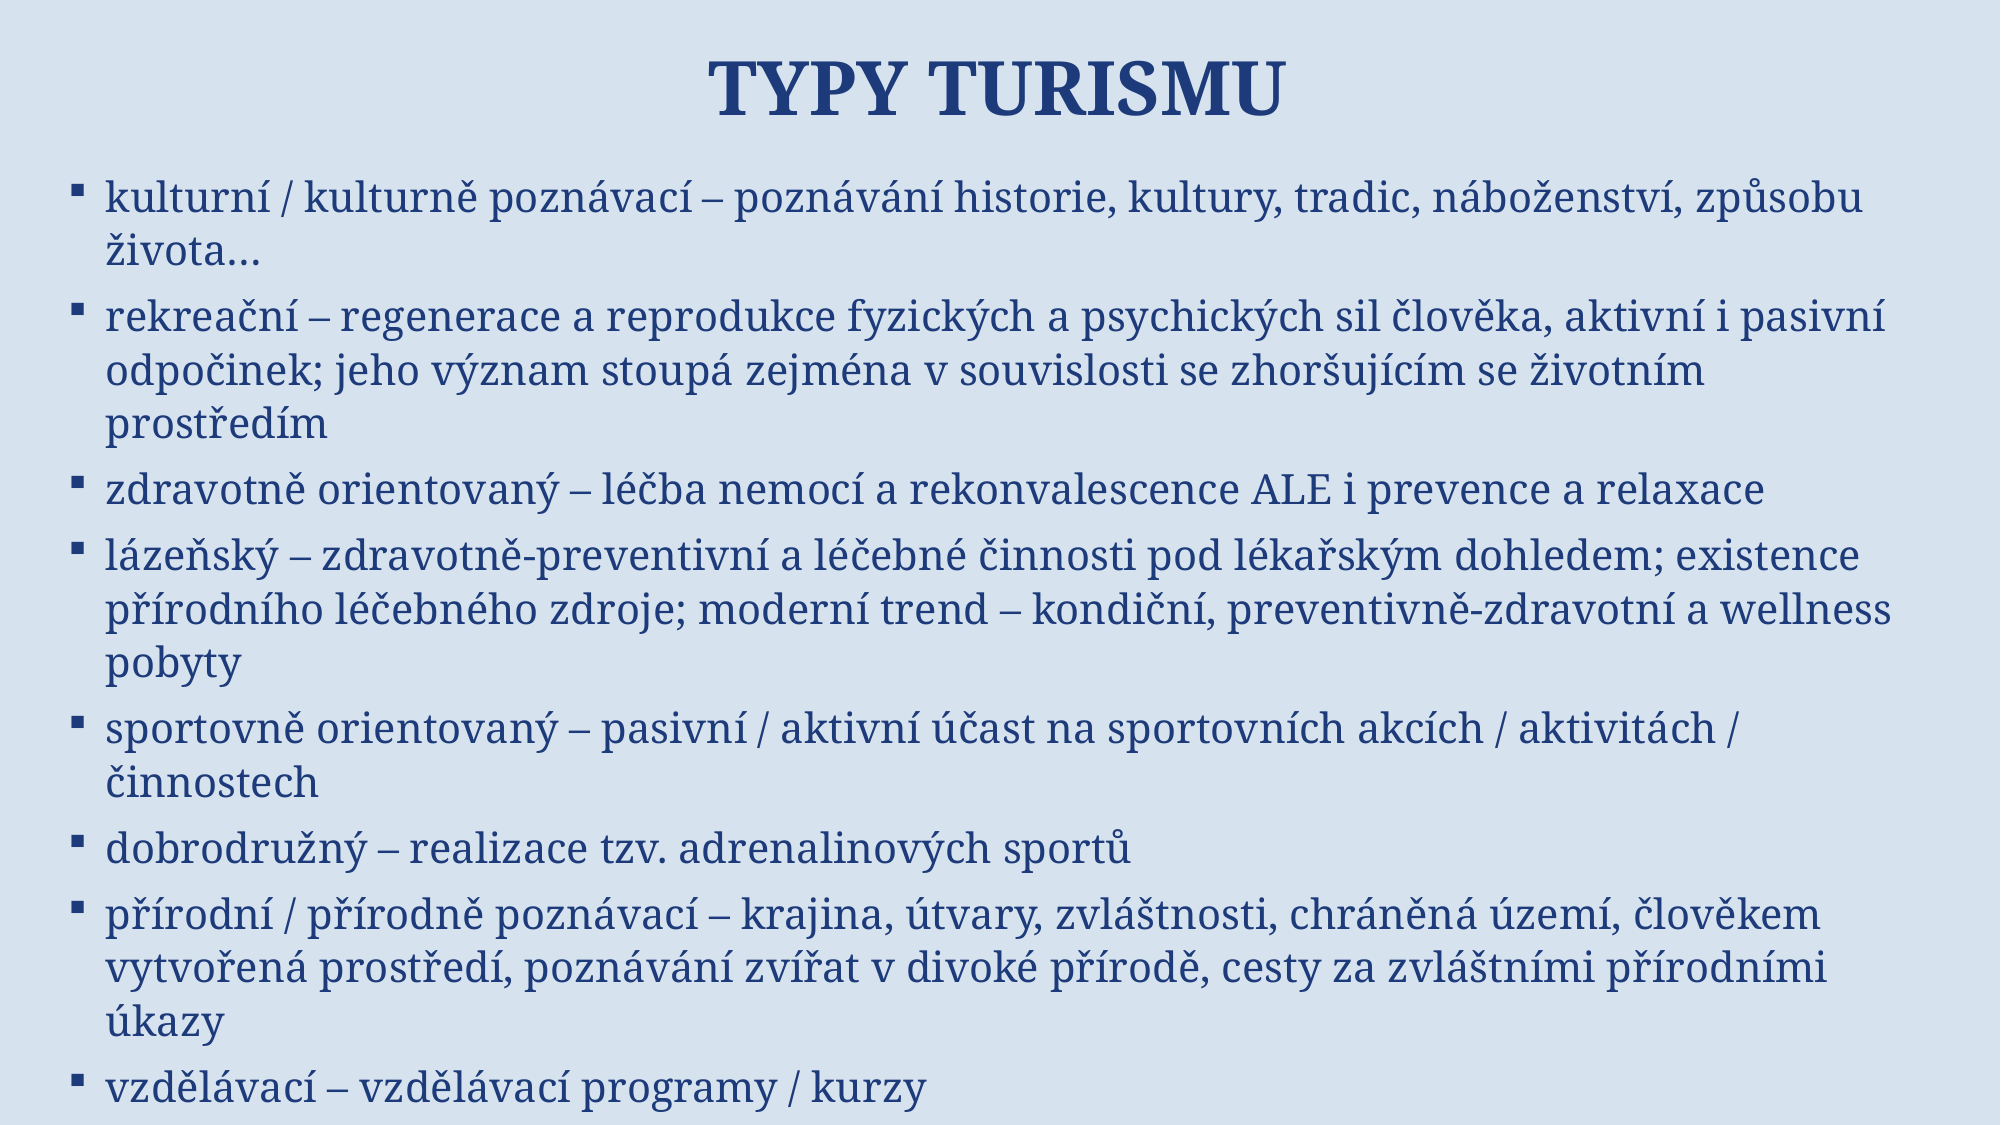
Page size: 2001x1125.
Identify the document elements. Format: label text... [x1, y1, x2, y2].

list kulturní / kulturně poznávací – poznávání historie, kultury, tradic, náboženství, způsobu života… rekreační – regenerace a reprodukce fyzických a psychických sil člověka, aktivní i pasivní odpočinek; jeho význam stoupá zejména v souvislosti se zhoršujícím se životním prostředím zdravotně orientovaný – léčba nemocí a rekonvalescence ALE i prevence a relaxace lázeňský – zdravotně-preventivní a léčebné činnosti pod lékařským dohledem; existence přírodního léčebného zdroje; moderní trend – kondiční, preventivně-zdravotní a wellness pobyty sportovně orientovaný – pasivní / aktivní účast na sportovních akcích / aktivitách / činnostech dobrodružný – realizace tzv. adrenalinových sportů přírodní / přírodně poznávací – krajina, útvary, zvláštnosti, chráněná území, člověkem vytvořená prostředí, poznávání zvířat v divoké přírodě, cesty za zvláštními přírodními úkazy vzdělávací – vzdělávací programy / kurzy profesně orientovaný udržitelný (sustainable / slow) – zodpovědné cestování pobytový lidé se často řídí více než jedním motivem → kombinace různých typů [53, 172, 1943, 1111]
title typy turismu [53, 11, 1943, 172]
